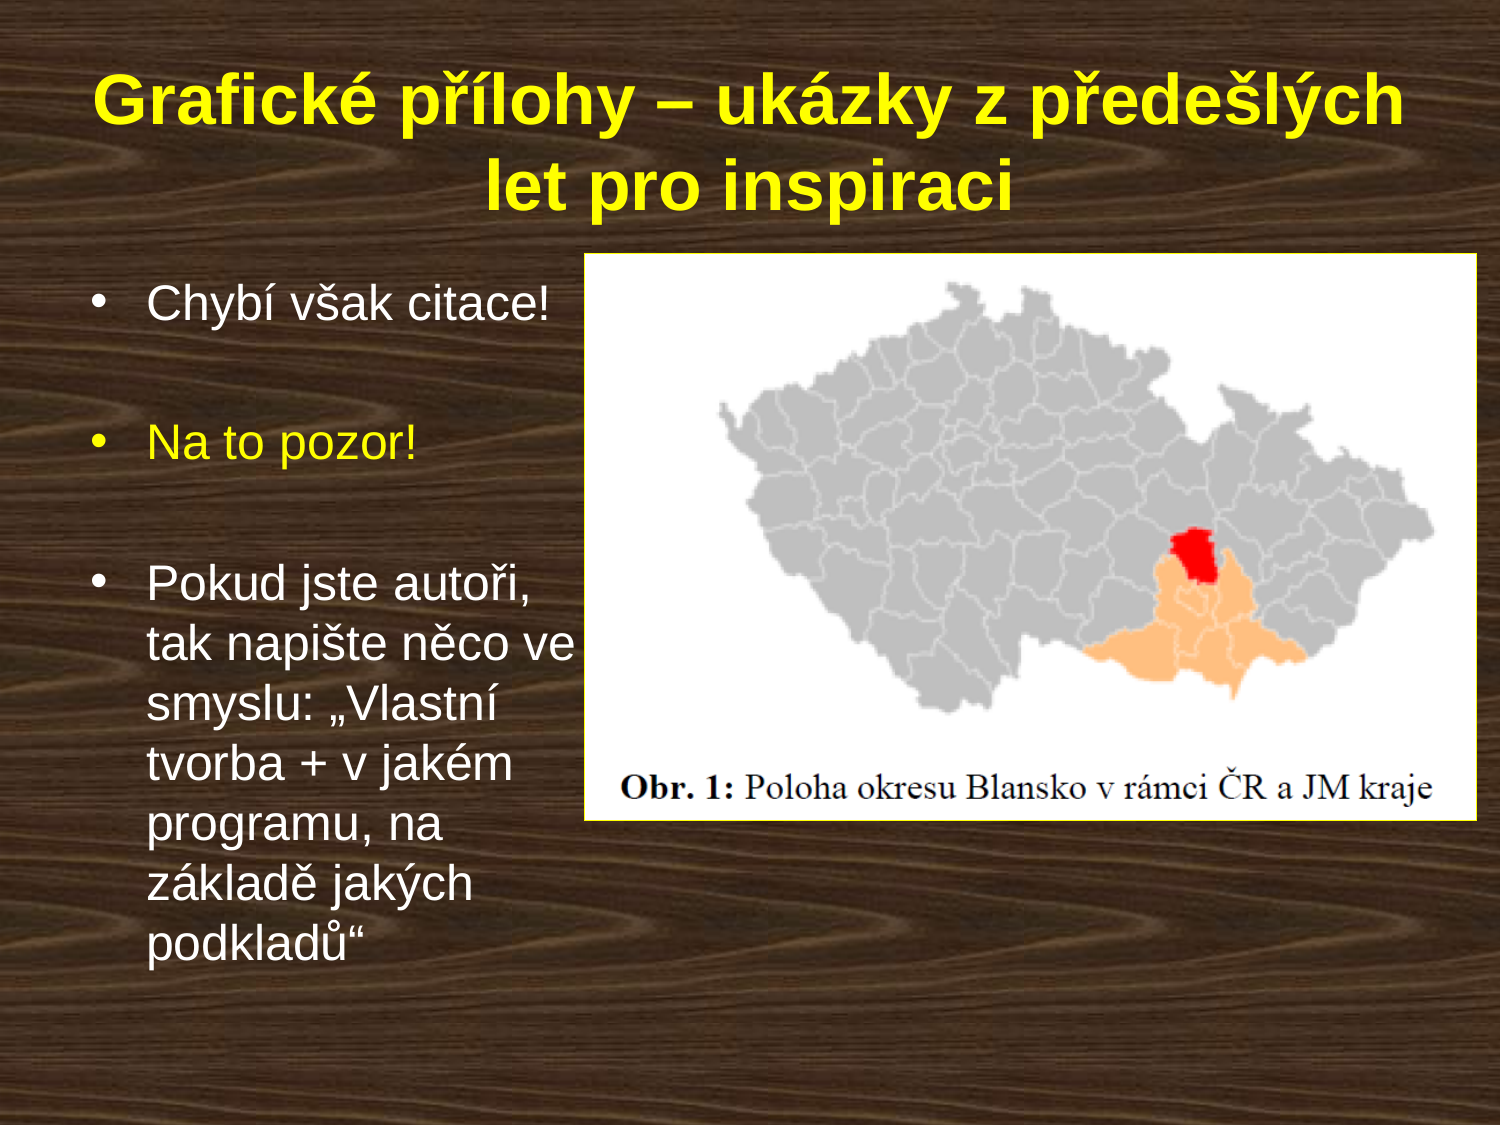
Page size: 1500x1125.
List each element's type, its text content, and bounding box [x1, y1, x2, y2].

list Chybí však citace! Na to pozor! Pokud jste autoři, tak napište něco ve smyslu: „Vlastní tvorba + v jakém programu, na základě jakých podkladů“ [75, 262, 609, 1005]
title Grafické přílohy – ukázky z předešlých let pro inspiraci [75, 45, 1425, 233]
picture [0, 0, 1500, 1125]
